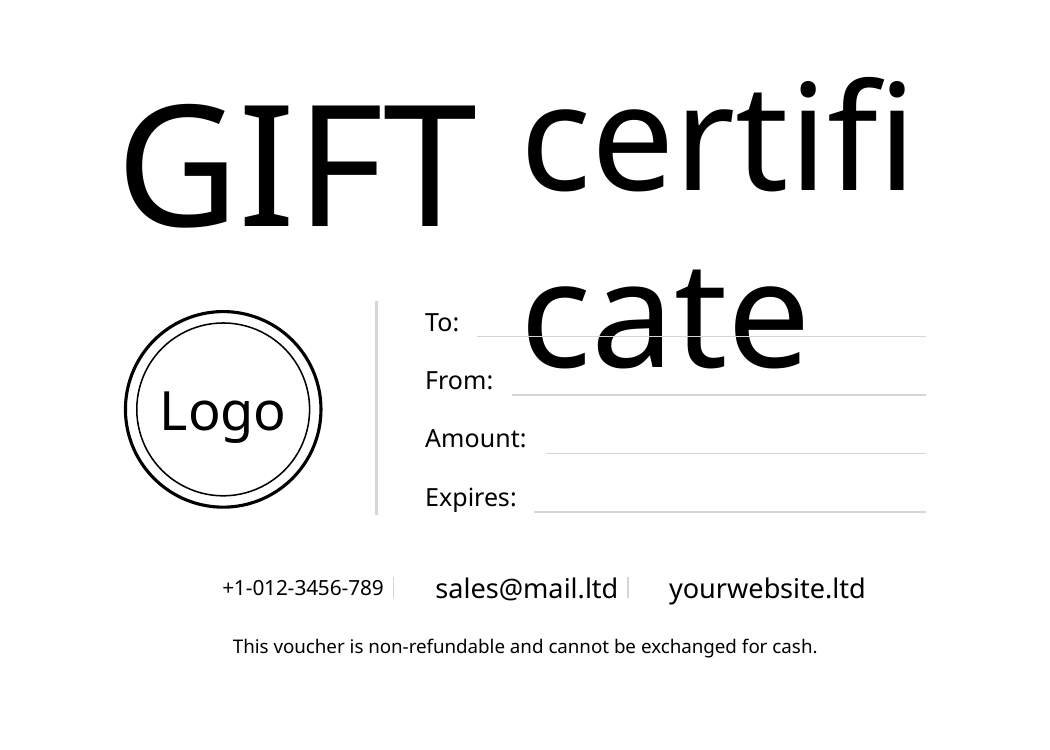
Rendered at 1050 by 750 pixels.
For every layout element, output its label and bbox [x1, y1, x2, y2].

text_box [116, 42, 947, 263]
text_box [124, 570, 926, 658]
text_box [125, 300, 926, 516]
